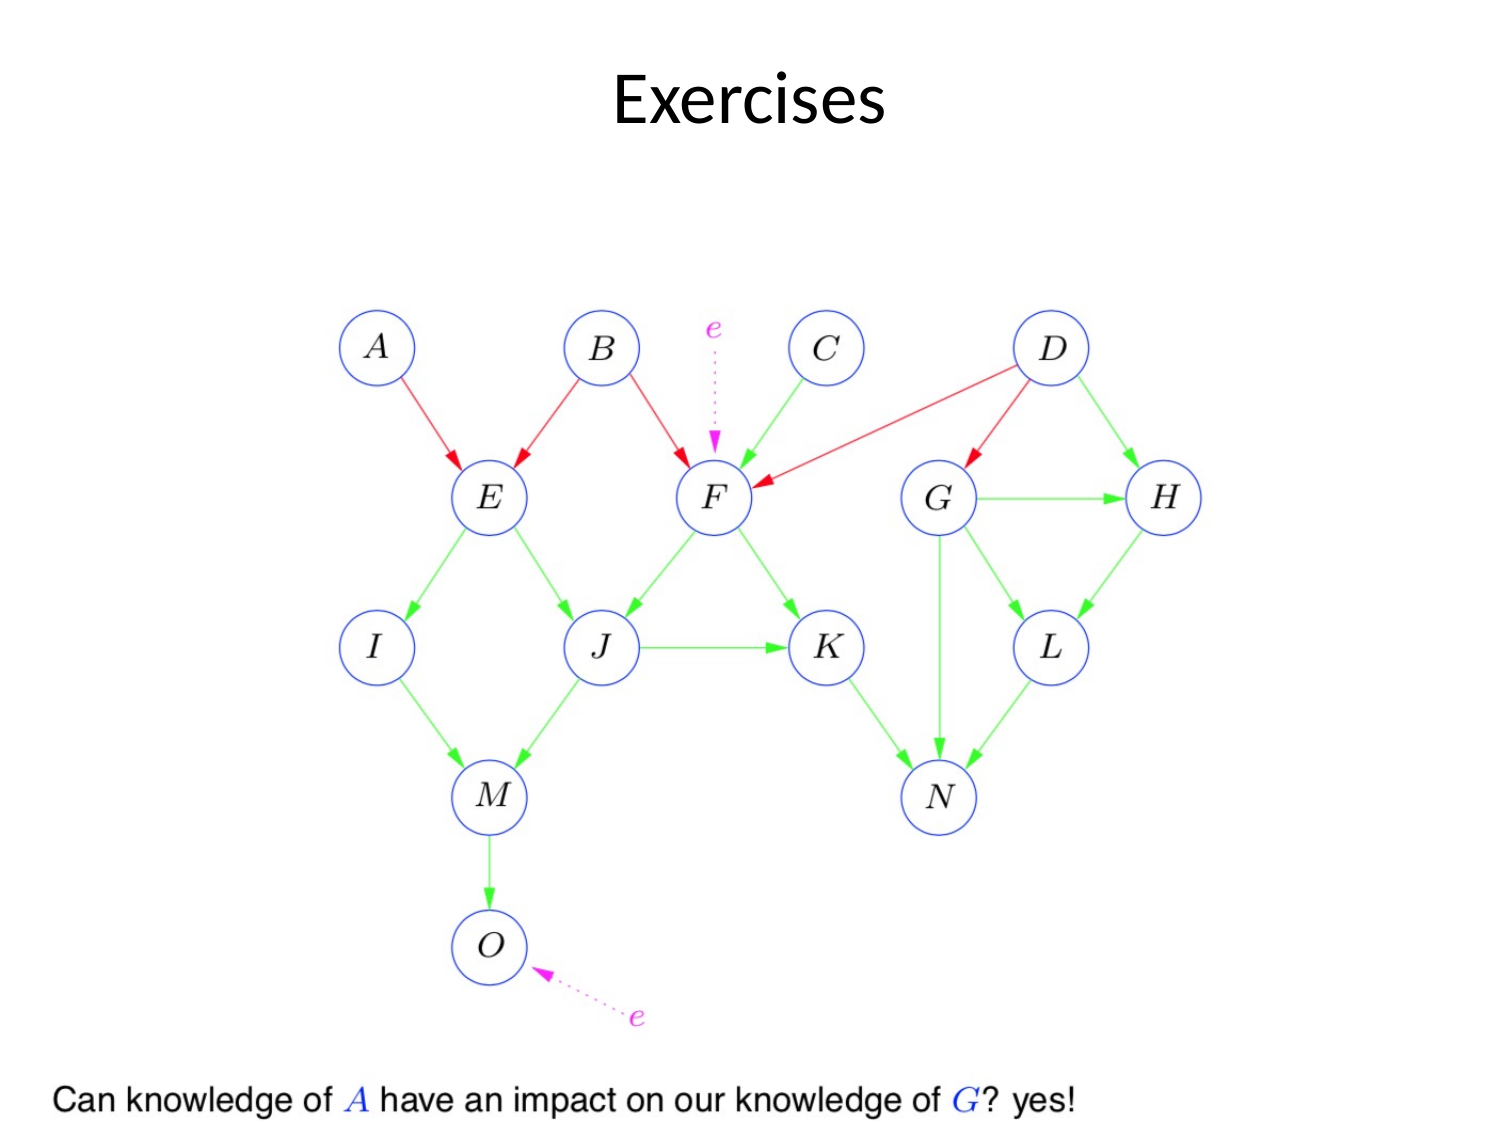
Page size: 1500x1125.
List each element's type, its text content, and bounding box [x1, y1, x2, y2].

title Exercises [0, 0, 1500, 188]
picture [0, 211, 1500, 1122]
